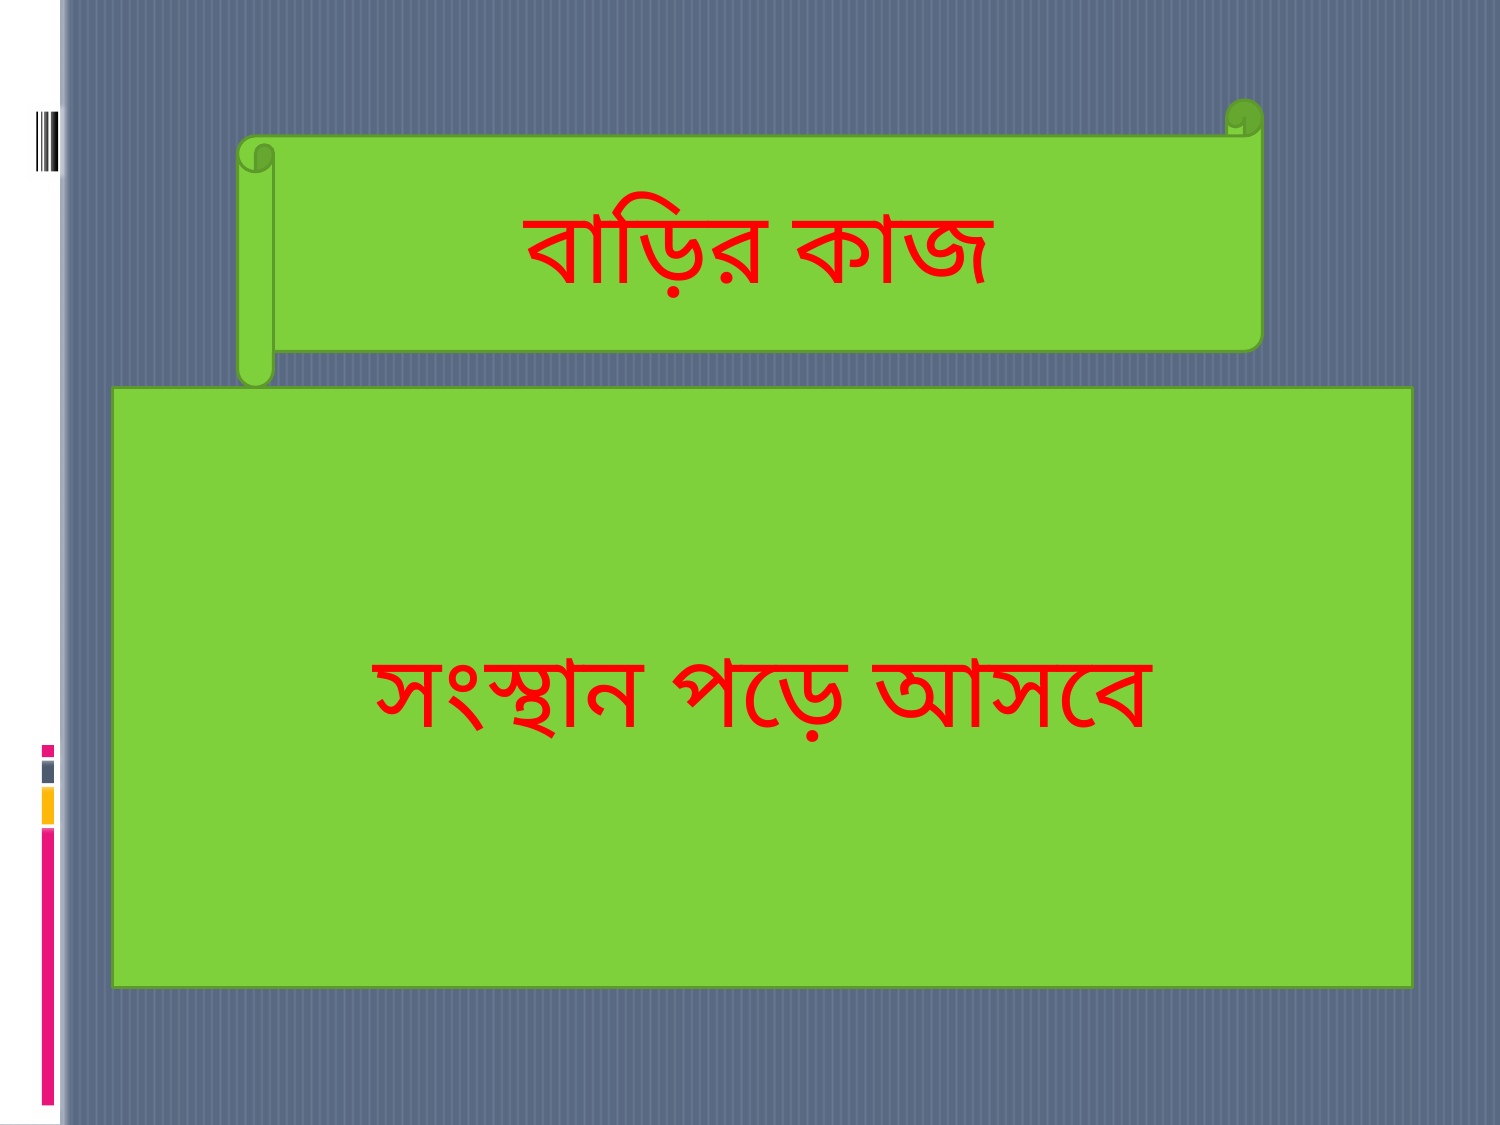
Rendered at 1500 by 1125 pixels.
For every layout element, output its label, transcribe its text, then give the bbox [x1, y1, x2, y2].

text_box সংস্থান পড়ে আসবে [111, 386, 1414, 989]
text_box বাড়ির কাজ [235, 98, 1265, 386]
